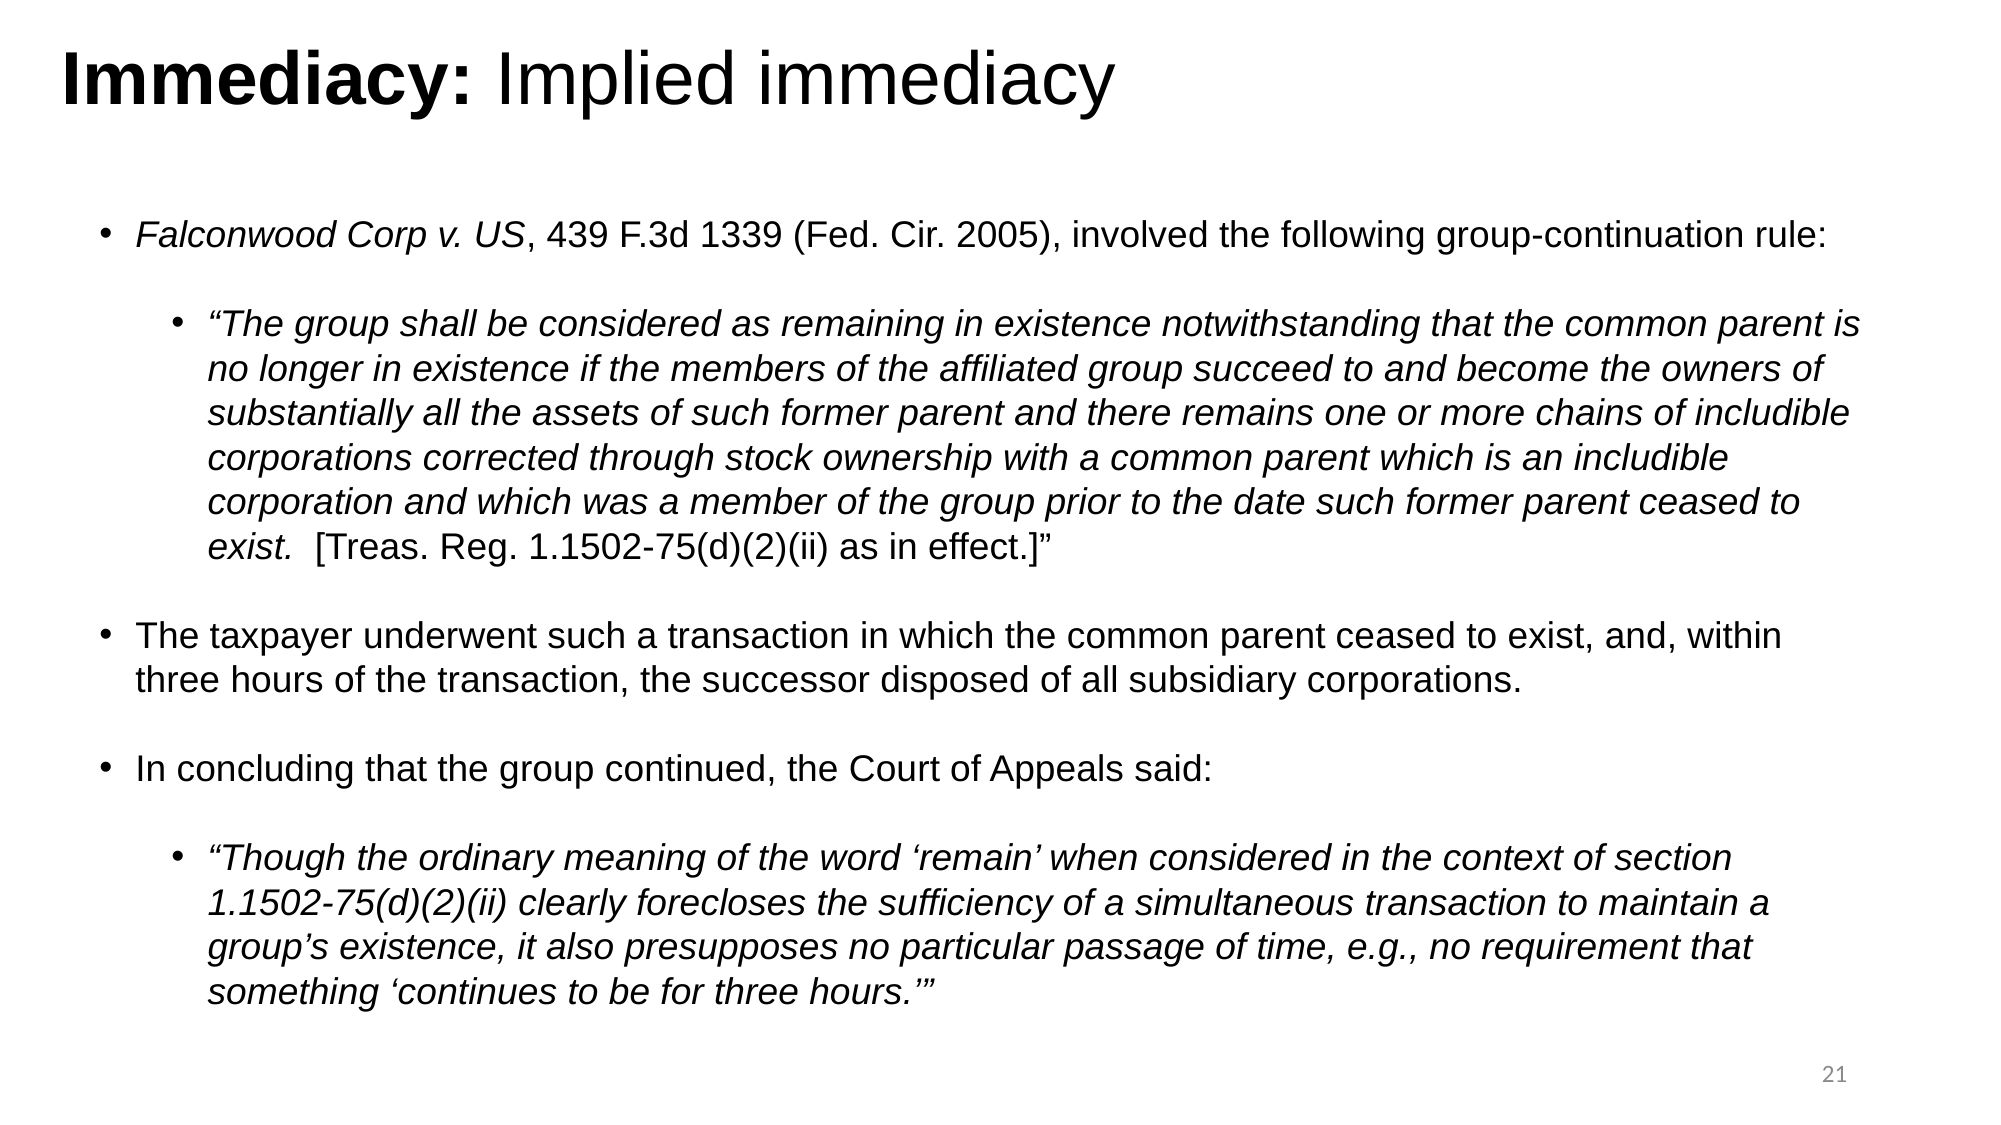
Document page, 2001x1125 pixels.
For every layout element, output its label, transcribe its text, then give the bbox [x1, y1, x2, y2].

slide_number 21 [1412, 1042, 1863, 1103]
title Immediacy: Implied immediacy [46, 30, 1772, 132]
text_box Falconwood Corp v. US, 439 F.3d 1339 (Fed. Cir. 2005), involved the following group-continuation rule: “The group shall be considered as remaining in existence notwithstanding that the common parent is no longer in existence if the members of the affiliated group succeed to and become the owners of substantially all the assets of such former parent and there remains one or more chains of includible corporations corrected through stock ownership with a common parent which is an includible corporation and which was a member of the group prior to the date such former parent ceased to exist. [Treas. Reg. 1.1502-75(d)(2)(ii) as in effect.]” The taxpayer underwent such a transaction in which the common parent ceased to exist, and, within three hours of the transaction, the successor disposed of all subsidiary corporations. In concluding that the group continued, the Court of Appeals said: “Though the ordinary meaning of the word ‘remain’ when considered in the context of section 1.1502-75(d)(2)(ii) clearly forecloses the sufficiency of a simultaneous transaction to maintain a group’s existence, it also presupposes no particular passage of time, e.g., no requirement that something ‘continues to be for three hours.’” [84, 203, 1880, 1031]
